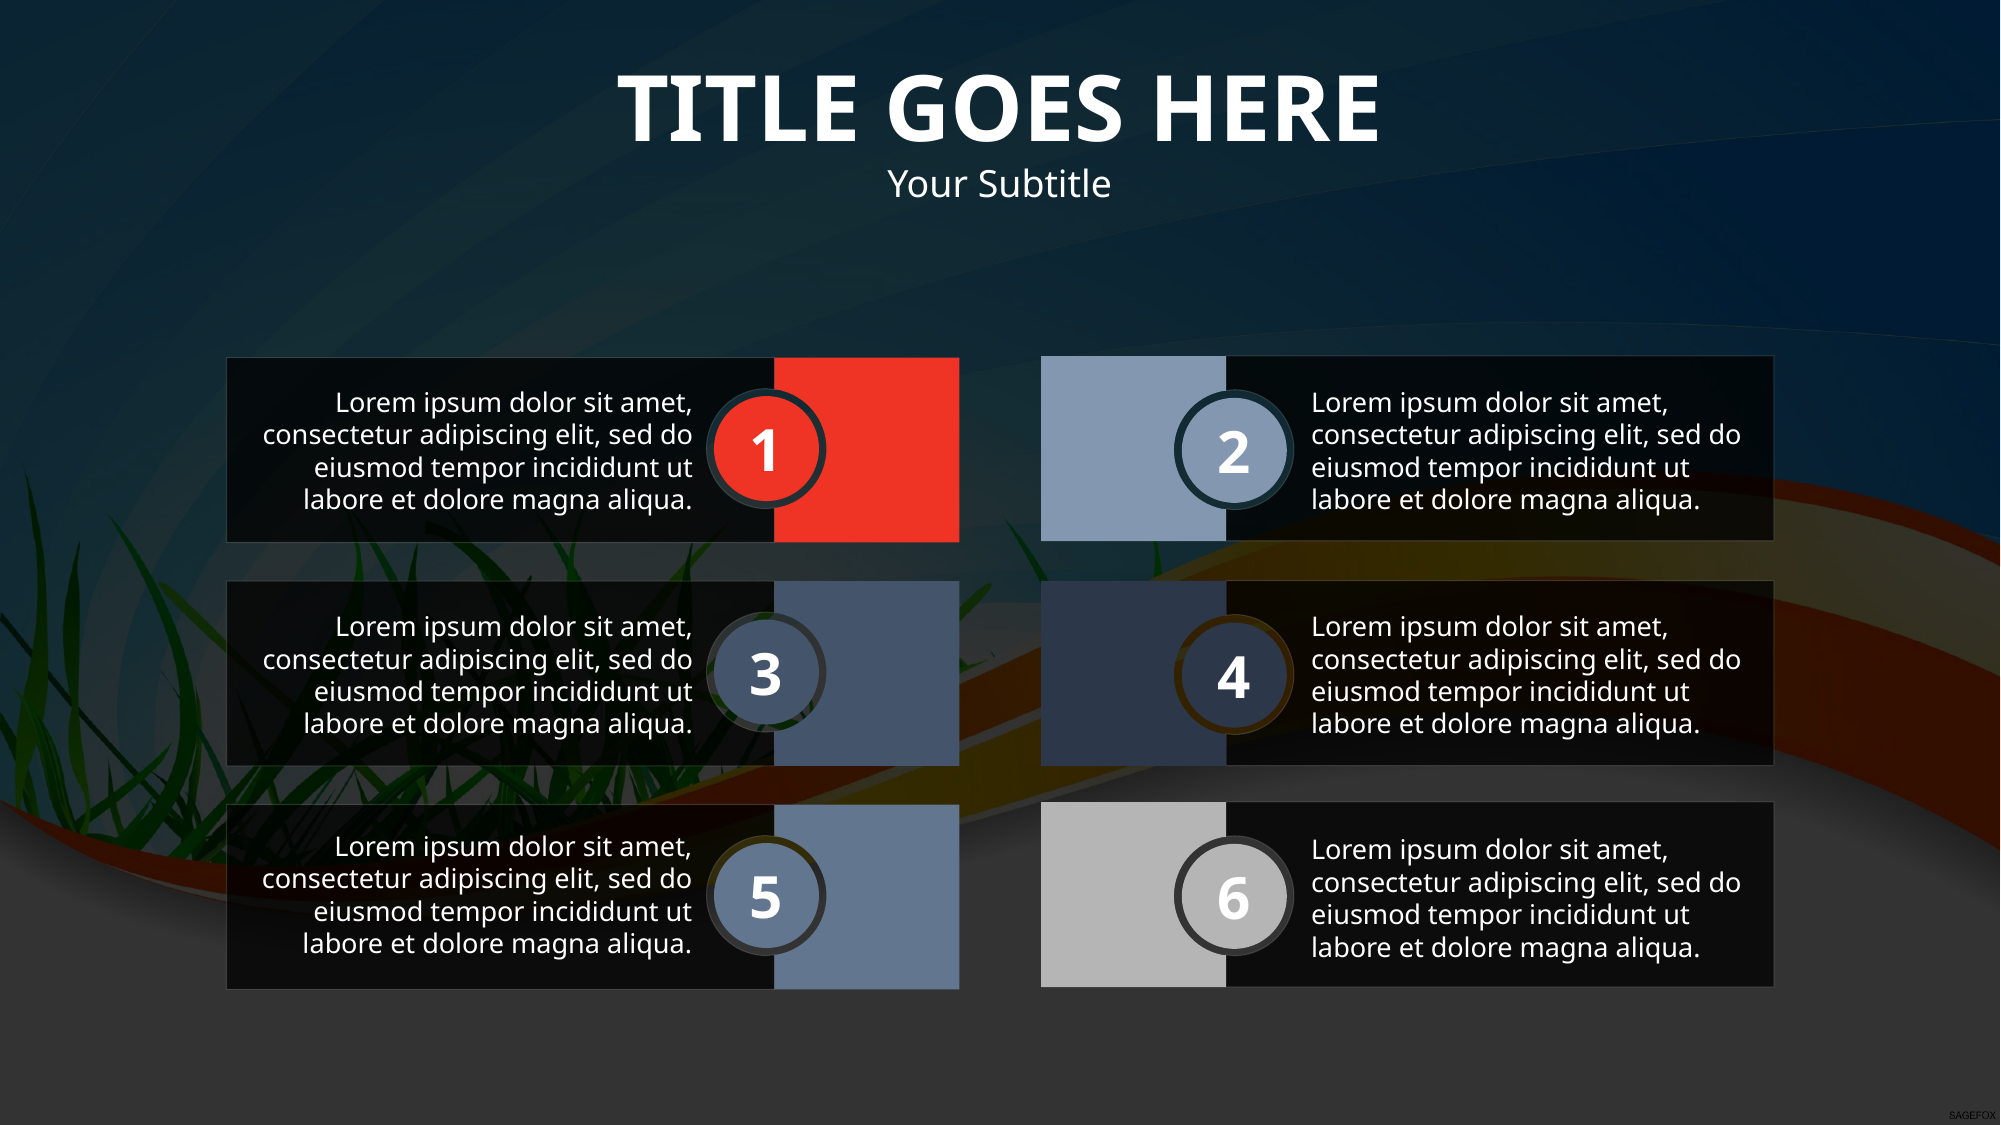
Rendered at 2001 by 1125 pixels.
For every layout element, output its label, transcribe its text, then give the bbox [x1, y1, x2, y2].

picture [0, 0, 2001, 1125]
text_box TITLE GOES HERE Your Subtitle [548, 42, 1452, 212]
text_box [225, 803, 776, 991]
text_box [1224, 800, 1775, 988]
text_box 2 [1180, 396, 1288, 504]
text_box [1040, 801, 1228, 989]
text_box Lorem ipsum dolor sit amet, consectetur adipiscing elit, sed do eiusmod tempor incididunt ut labore et dolore magna aliqua. [1311, 384, 1762, 515]
text_box [1040, 579, 1228, 767]
text_box [1040, 355, 1228, 543]
text_box 3 [712, 618, 821, 726]
text_box [1226, 579, 1775, 767]
text_box Lorem ipsum dolor sit amet, consectetur adipiscing elit, sed do eiusmod tempor incididunt ut labore et dolore magna aliqua. [1311, 832, 1762, 963]
text_box 4 [1180, 621, 1288, 729]
text_box Lorem ipsum dolor sit amet, consectetur adipiscing elit, sed do eiusmod tempor incididunt ut labore et dolore magna aliqua. [242, 384, 693, 515]
text_box [776, 580, 961, 767]
text_box 5 [712, 842, 821, 950]
text_box Lorem ipsum dolor sit amet, consectetur adipiscing elit, sed do eiusmod tempor incididunt ut labore et dolore magna aliqua. [242, 609, 693, 740]
text_box 6 [1180, 842, 1288, 950]
text_box [225, 356, 776, 544]
text_box [1224, 354, 1775, 542]
text_box Lorem ipsum dolor sit amet, consectetur adipiscing elit, sed do eiusmod tempor incididunt ut labore et dolore magna aliqua. [1311, 609, 1762, 740]
text_box 1 [712, 395, 821, 503]
text_box Lorem ipsum dolor sit amet, consectetur adipiscing elit, sed do eiusmod tempor incididunt ut labore et dolore magna aliqua. [241, 828, 692, 959]
text_box [225, 580, 776, 767]
text_box [776, 356, 961, 544]
text_box [776, 803, 961, 991]
